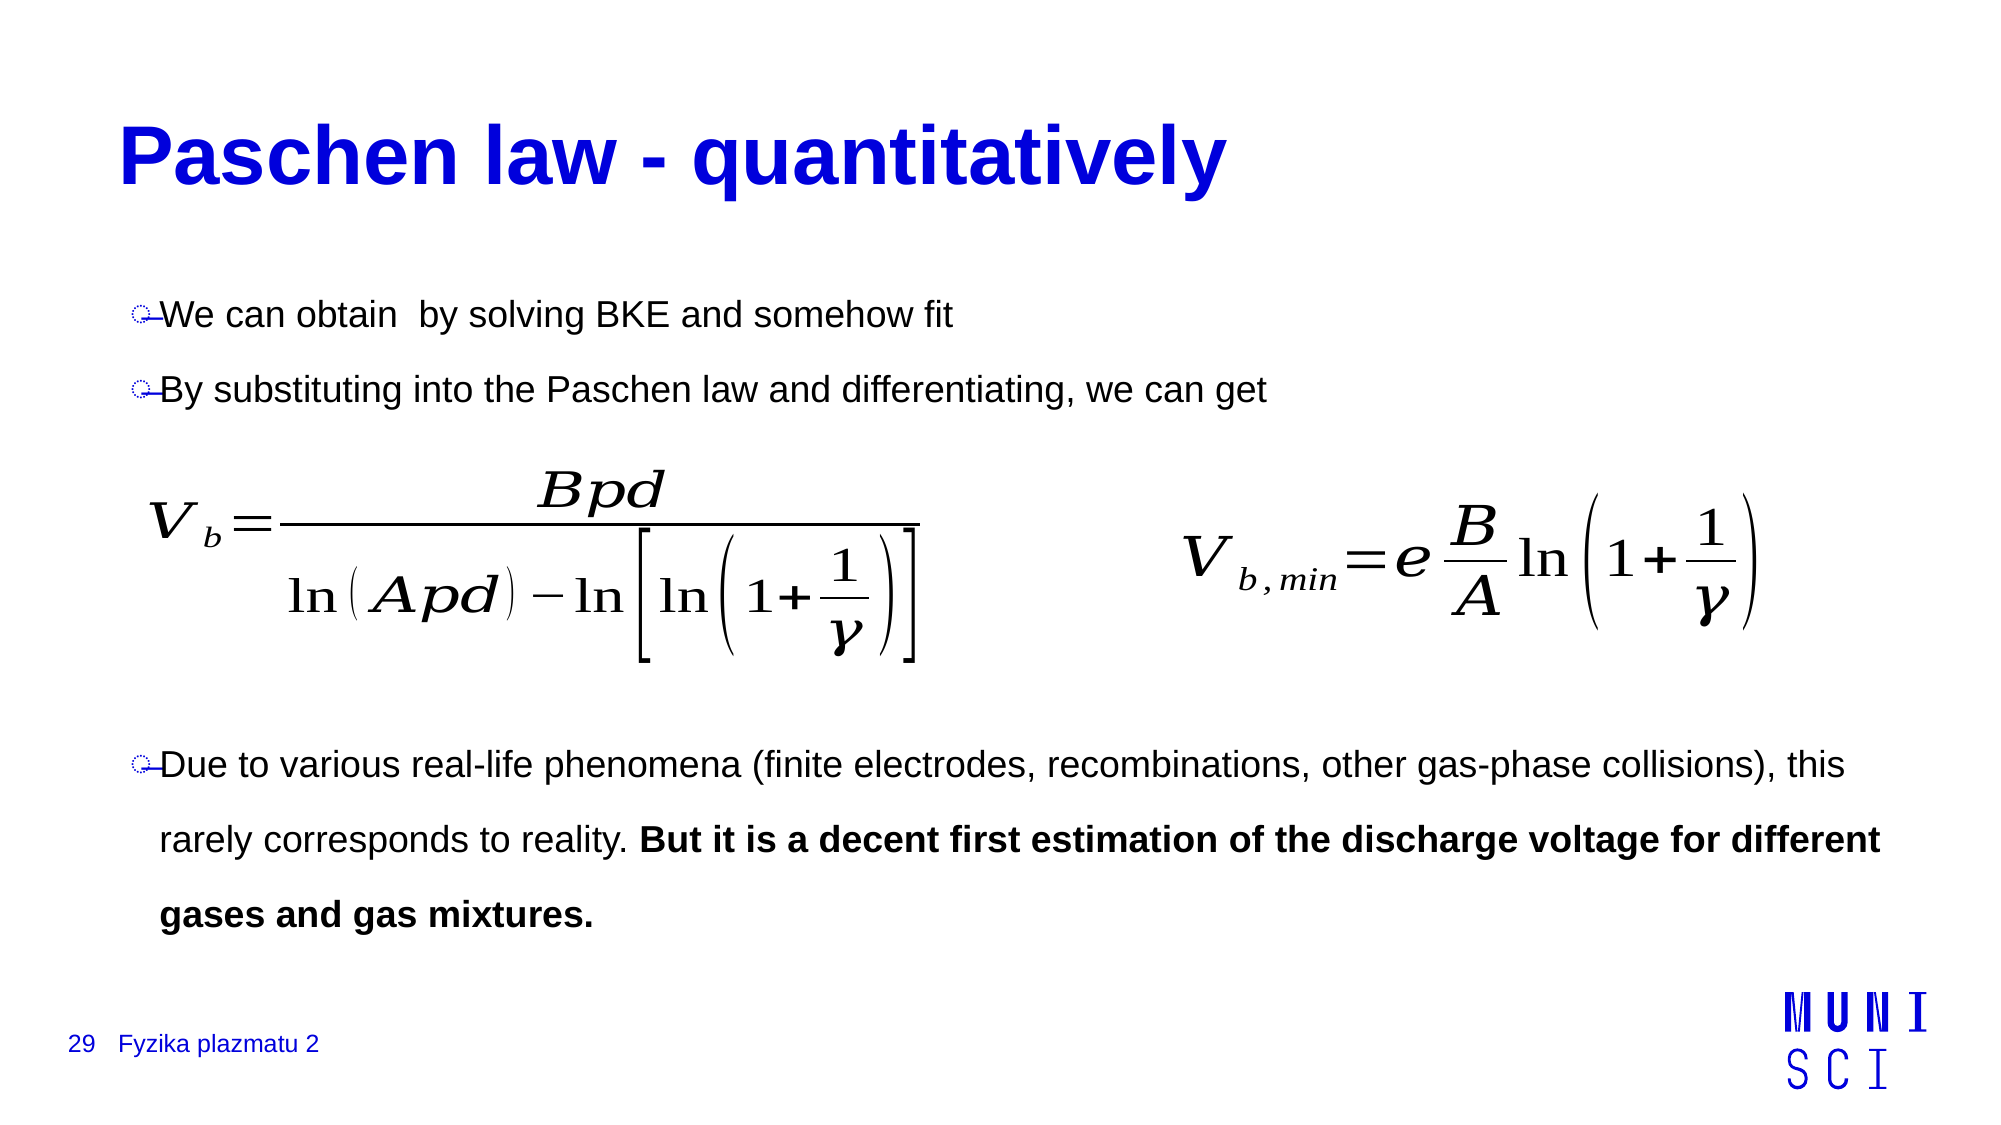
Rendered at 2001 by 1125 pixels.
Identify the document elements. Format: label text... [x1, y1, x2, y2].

footer Fyzika plazmatu 2 [118, 1021, 1418, 1063]
slide_number 29 [67, 1021, 110, 1063]
title Paschen law - quantitatively [118, 118, 1883, 193]
